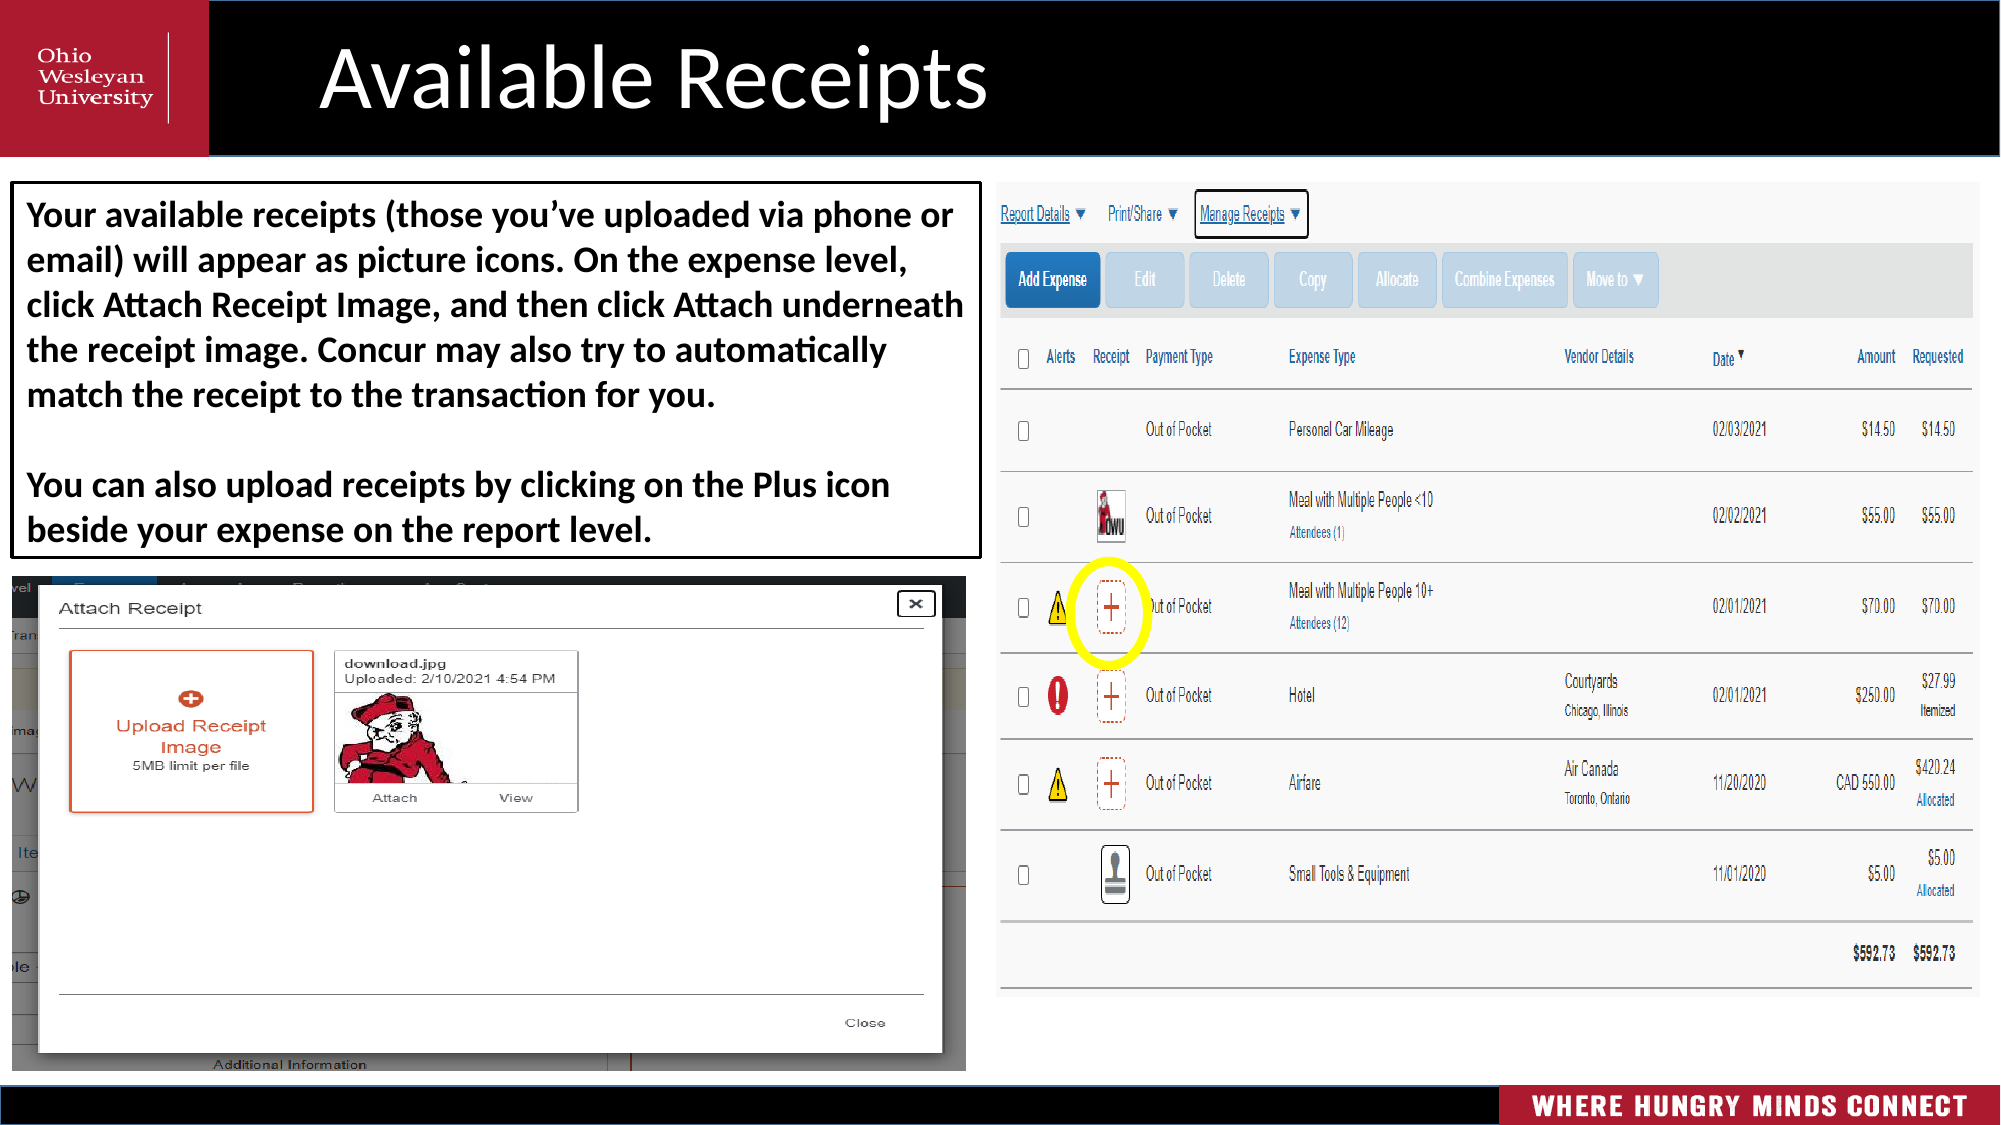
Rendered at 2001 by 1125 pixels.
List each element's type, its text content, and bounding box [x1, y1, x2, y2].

picture [0, 0, 209, 157]
picture [12, 576, 966, 1071]
picture [1499, 1085, 2000, 1125]
title Available Receipts [304, 2, 1905, 156]
picture [995, 182, 1980, 997]
text_box Your available receipts (those you’ve uploaded via phone or email) will appear as picture icons. On the expense level, click Attach Receipt Image, and then click Attach underneath the receipt image. Concur may also try to automatically match the receipt to the transaction for you. You can also upload receipts by clicking on the Plus icon beside your expense on the report level. [11, 182, 981, 558]
